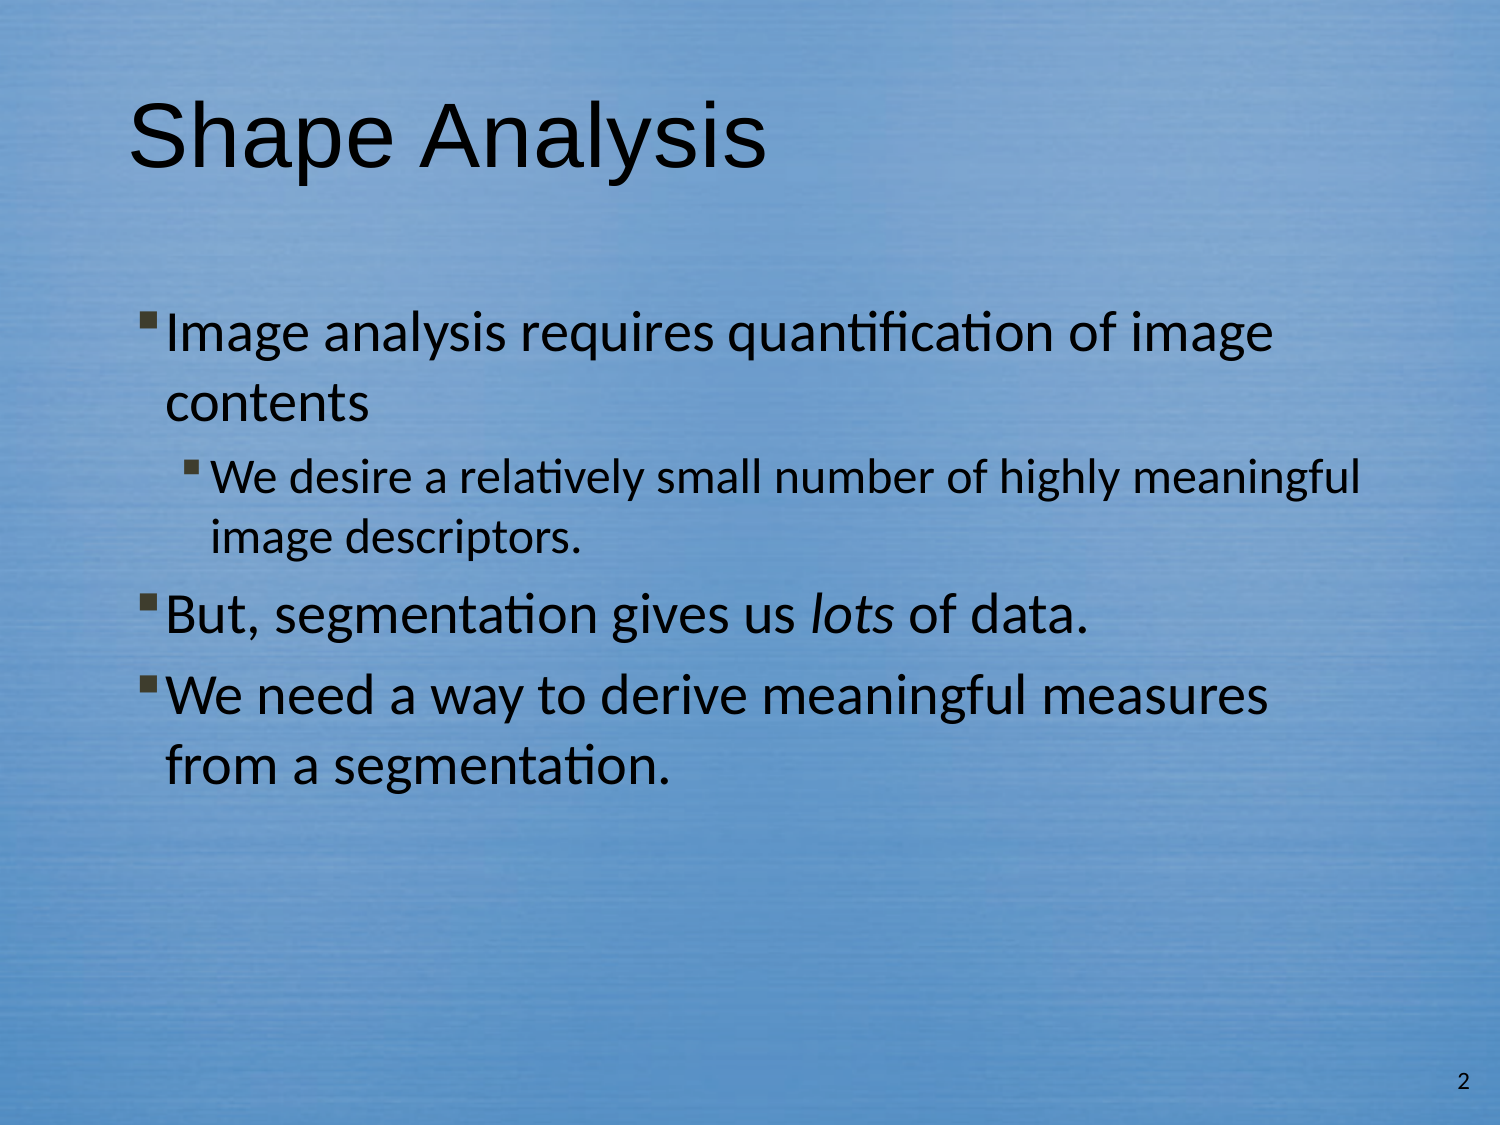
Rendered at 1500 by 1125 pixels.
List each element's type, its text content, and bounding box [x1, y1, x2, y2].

slide_number 2 [1335, 1050, 1485, 1110]
list Image analysis requires quantification of image contents We desire a relatively small number of highly meaningful image descriptors. But, segmentation gives us lots of data. We need a way to derive meaningful measures from a segmentation. [112, 285, 1388, 1035]
title Shape Analysis [112, 37, 1388, 224]
